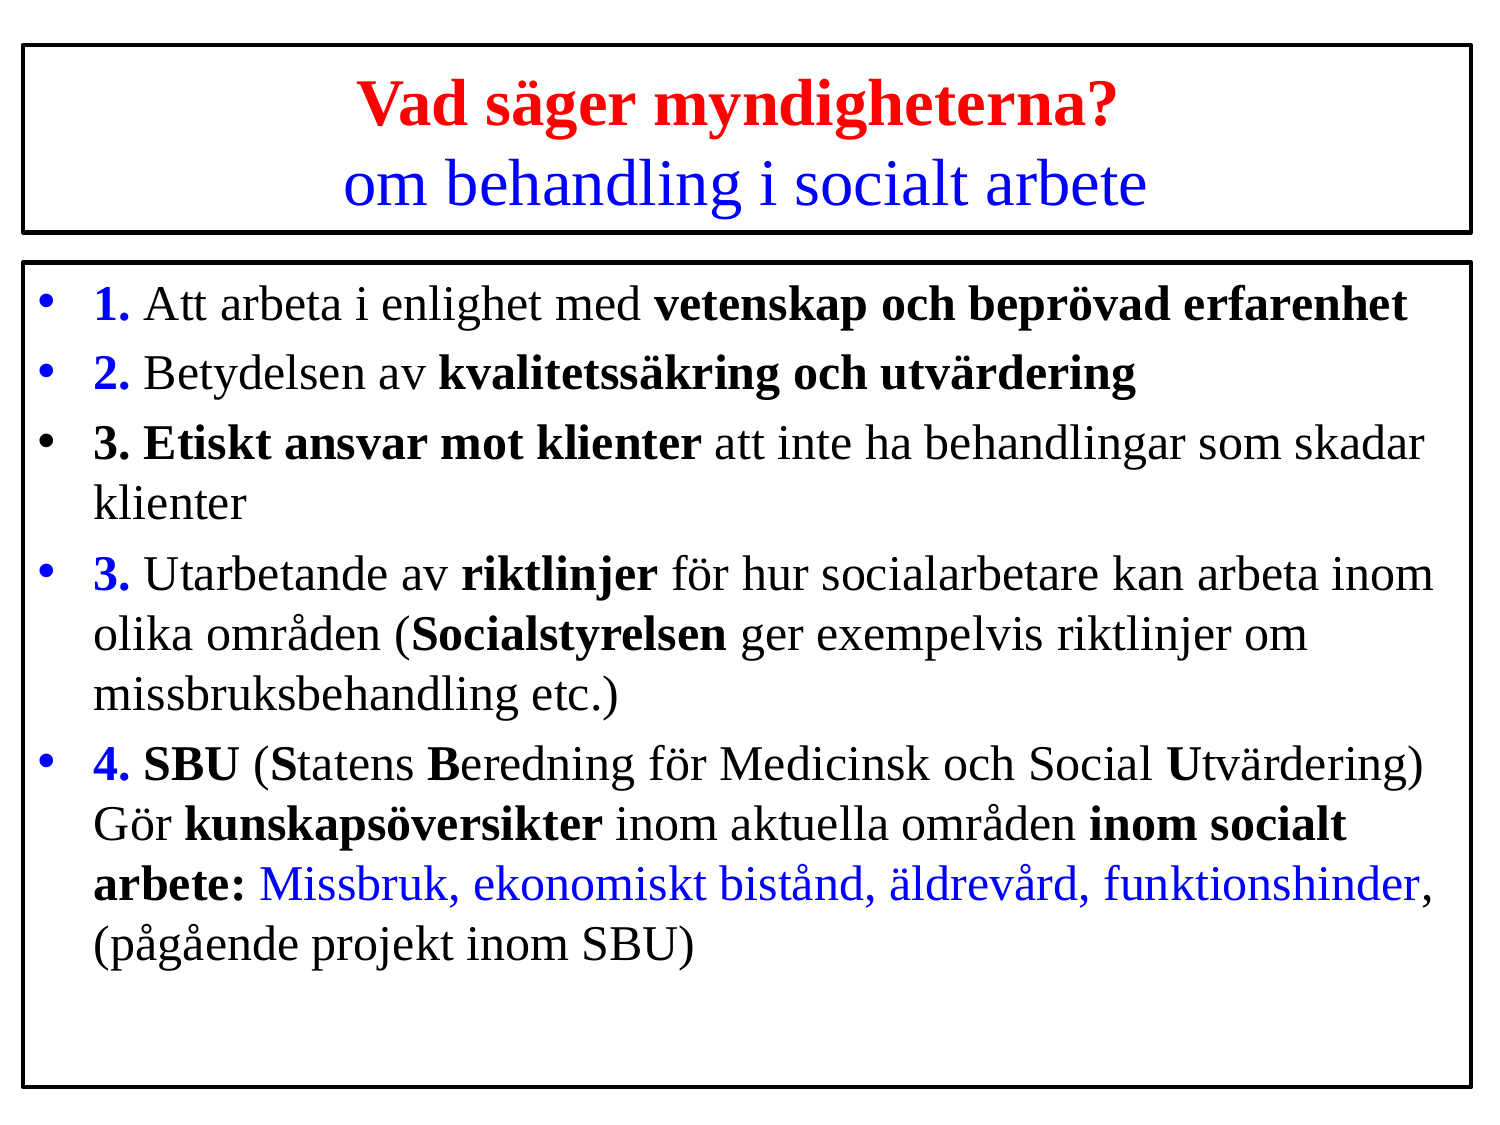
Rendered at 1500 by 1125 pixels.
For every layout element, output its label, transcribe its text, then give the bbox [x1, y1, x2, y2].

title Vad säger myndigheterna? om behandling i socialt arbete [21, 43, 1473, 235]
slide_number 15 [1074, 1042, 1425, 1103]
list 1. Att arbeta i enlighet med vetenskap och beprövad erfarenhet 2. Betydelsen av kvalitetssäkring och utvärdering 3. Etiskt ansvar mot klienter att inte ha behandlingar som skadar klienter 3. Utarbetande av riktlinjer för hur socialarbetare kan arbeta inom olika områden (Socialstyrelsen ger exempelvis riktlinjer om missbruksbehandling etc.) 4. SBU (Statens Beredning för Medicinsk och Social Utvärdering) Gör kunskapsöversikter inom aktuella områden inom socialt arbete: Missbruk, ekonomiskt bistånd, äldrevård, funktionshinder, (pågående projekt inom SBU) [21, 260, 1473, 1089]
